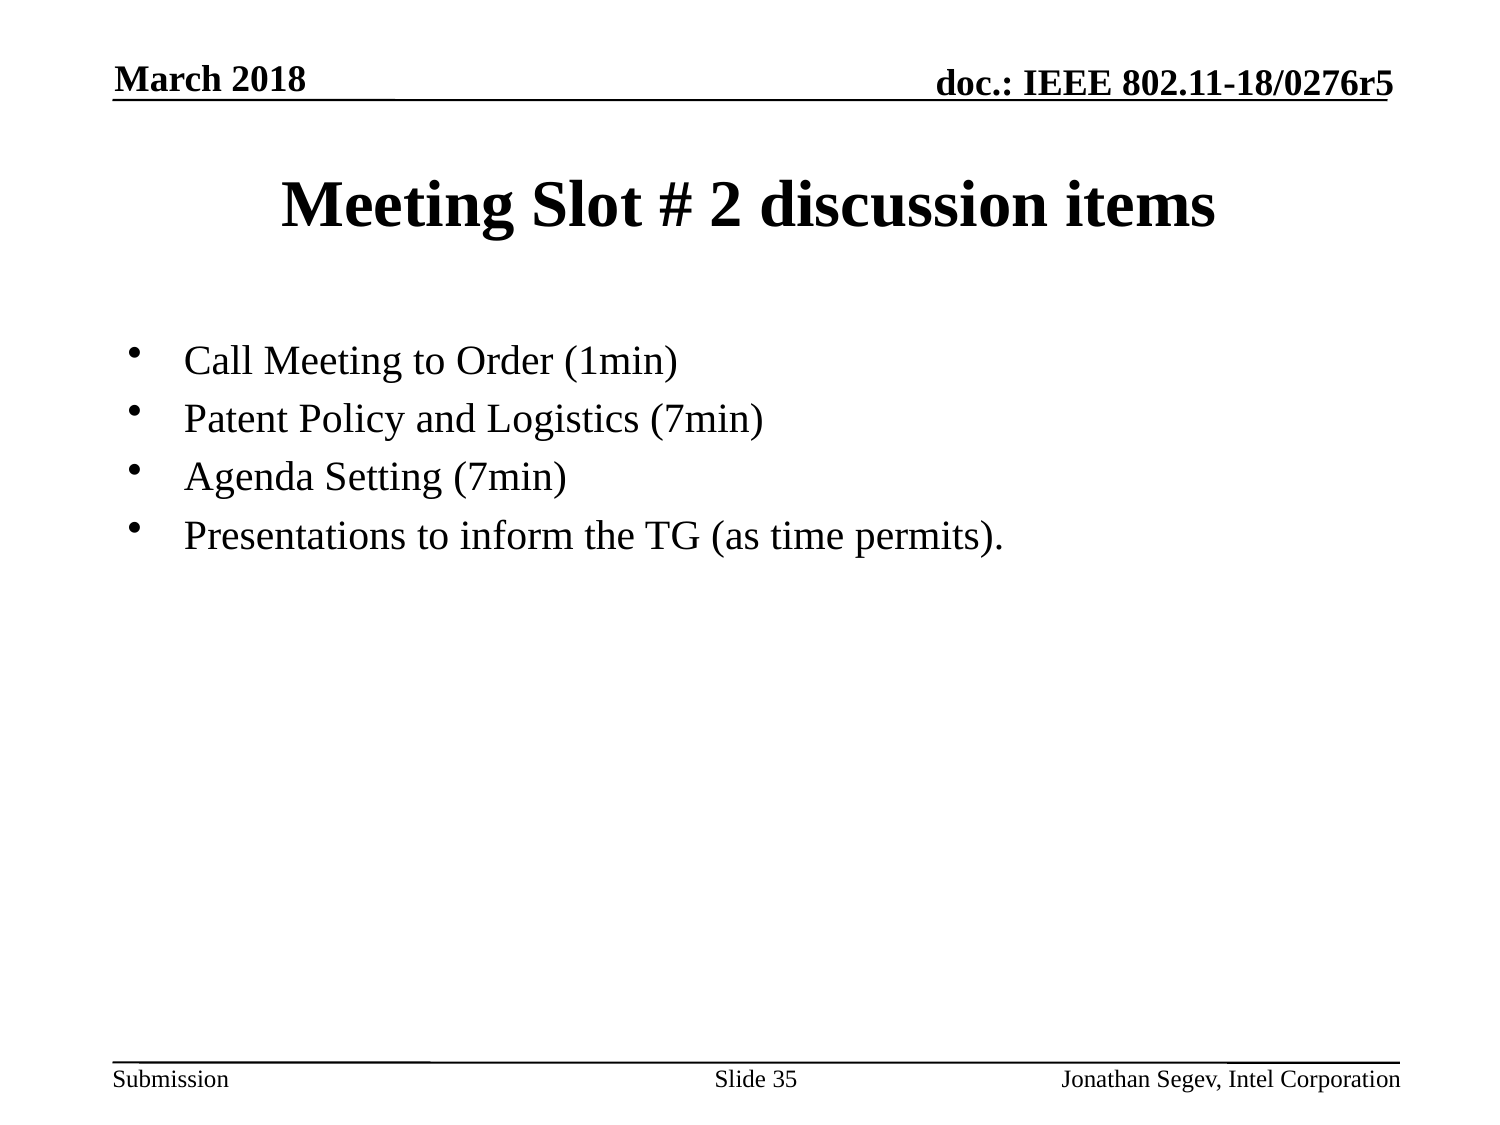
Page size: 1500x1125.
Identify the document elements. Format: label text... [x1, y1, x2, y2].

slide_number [114, 54, 423, 100]
title Meeting Slot # 2 discussion items [112, 112, 1388, 288]
list Call Meeting to Order (1min) Patent Policy and Logistics (7min) Agenda Setting (7min) Presentations to inform the TG (as time permits). [112, 324, 1388, 1000]
footer Jonathan Segev, Intel Corporation [878, 1061, 1402, 1093]
slide_number Slide 35 [712, 1061, 800, 1123]
